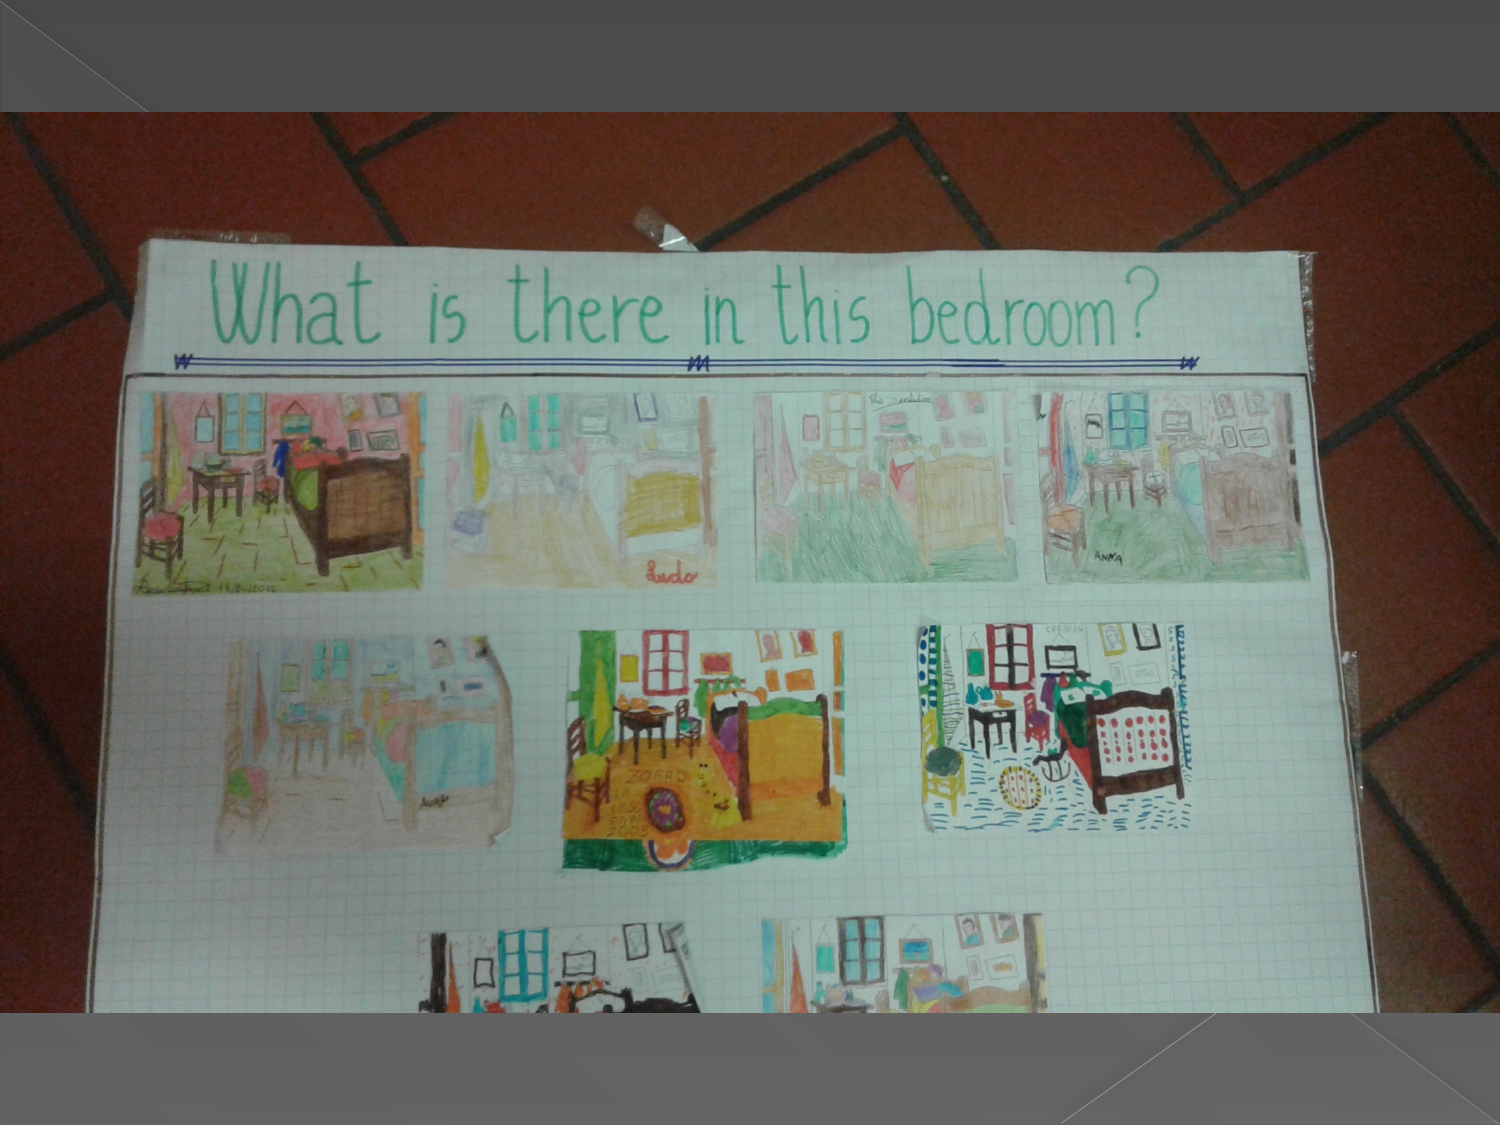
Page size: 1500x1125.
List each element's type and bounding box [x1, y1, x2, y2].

picture [0, 112, 1500, 1013]
